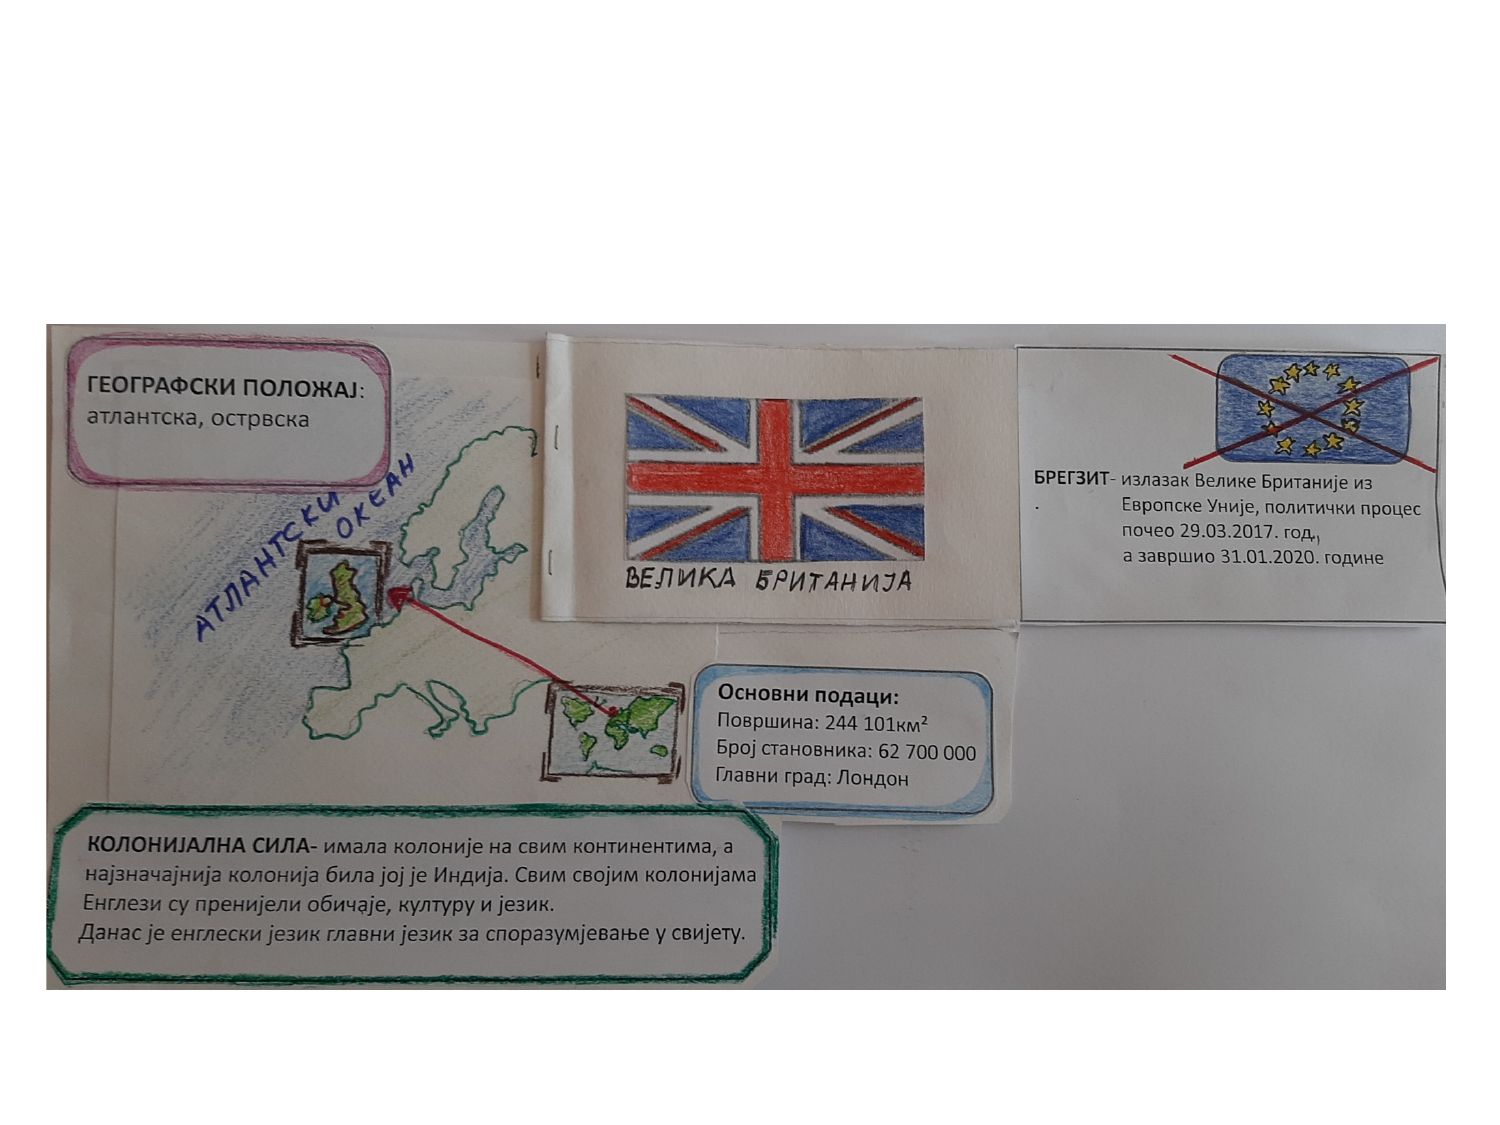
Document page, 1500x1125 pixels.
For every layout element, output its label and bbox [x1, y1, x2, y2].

picture [46, 324, 1447, 990]
